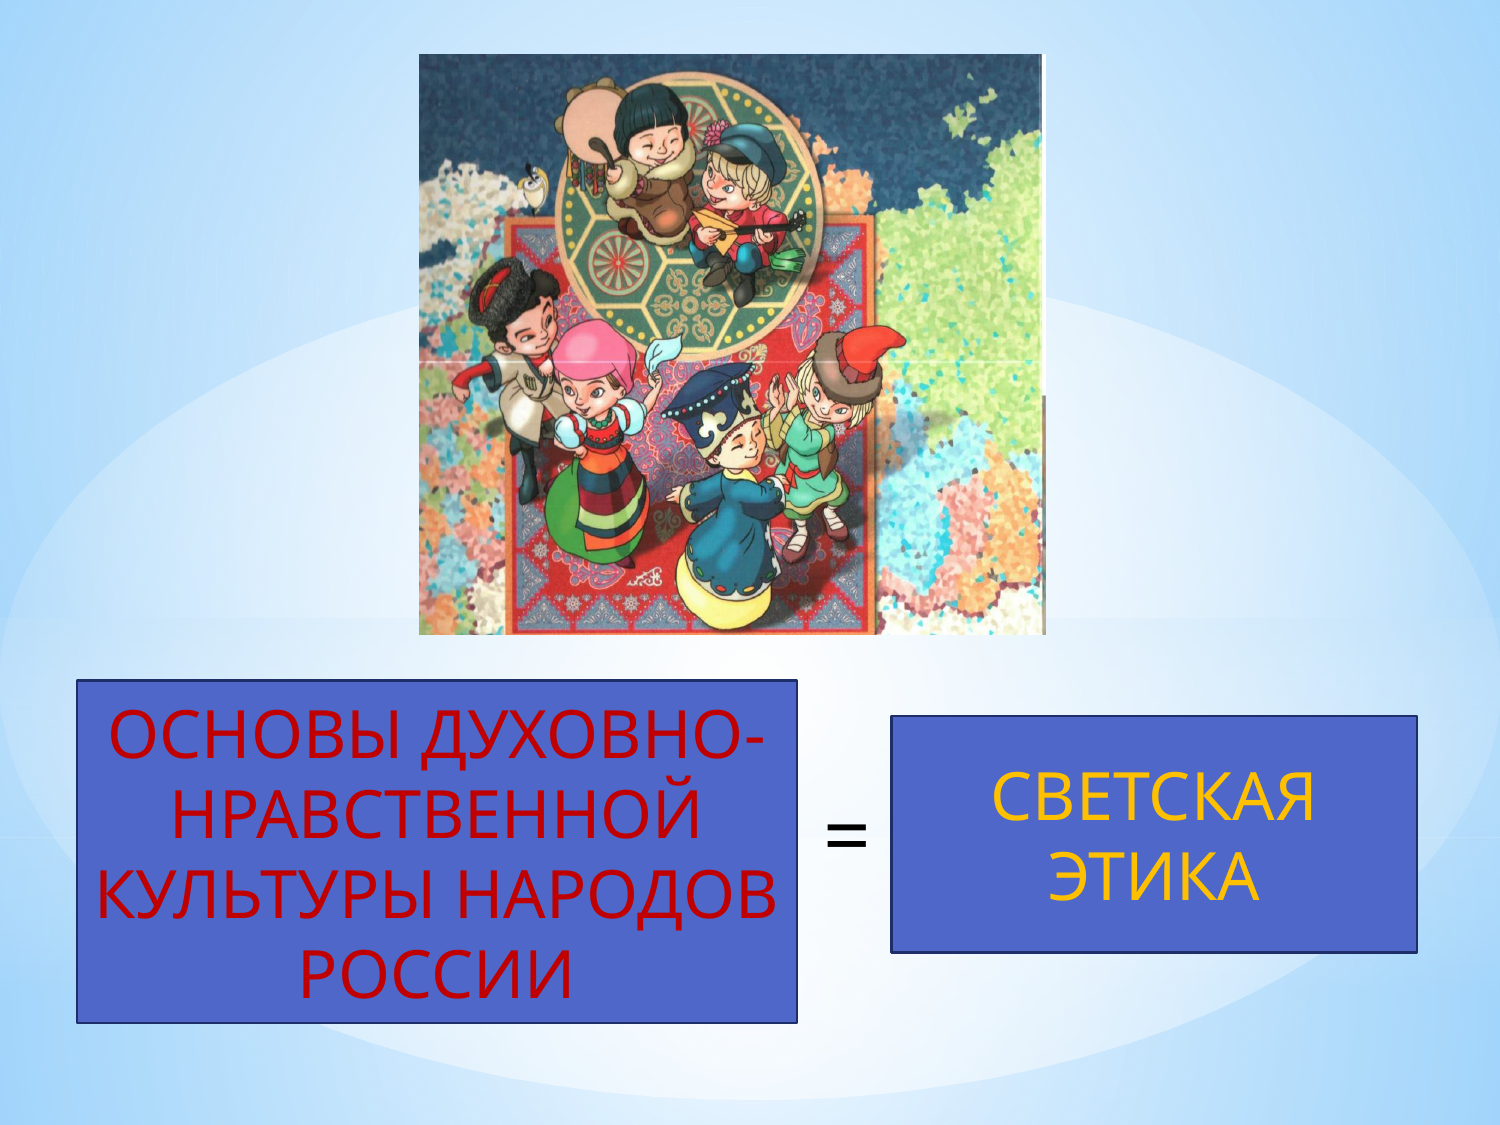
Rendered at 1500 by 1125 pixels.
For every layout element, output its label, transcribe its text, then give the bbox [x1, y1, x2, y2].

picture [419, 54, 1046, 635]
text_box СВЕТСКАЯ ЭТИКА [890, 715, 1418, 954]
text_box ОСНОВЫ ДУХОВНО-НРАВСТВЕННОЙ КУЛЬТУРЫ НАРОДОВ РОССИИ [76, 679, 798, 1024]
text_box = [809, 774, 869, 890]
